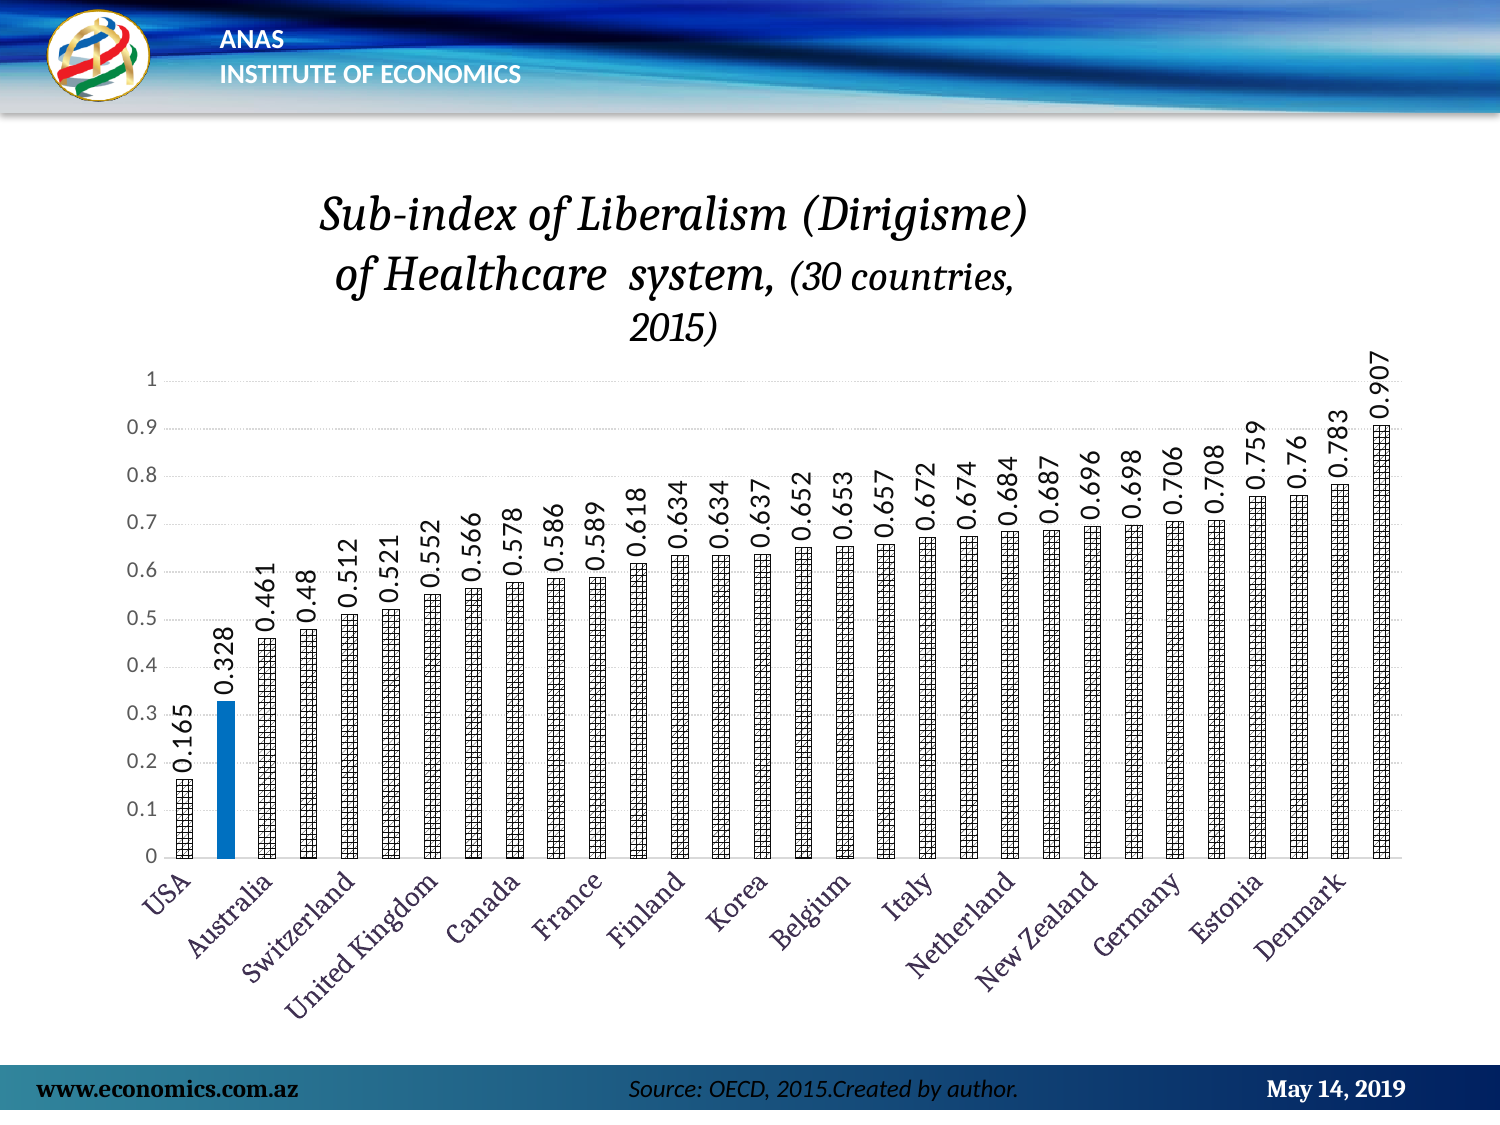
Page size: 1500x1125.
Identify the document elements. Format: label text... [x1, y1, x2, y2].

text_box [0, 0, 1500, 113]
text_box www.economics.com.az Created by author. May 14, 2019 [0, 1063, 1500, 1112]
chart [100, 349, 1429, 1043]
text_box Source: OECD, 2015. [614, 1064, 849, 1110]
text_box Sub-index of Liberalism (Dirigisme) of Healthcare system, (30 countries, 2015) [299, 172, 1050, 348]
